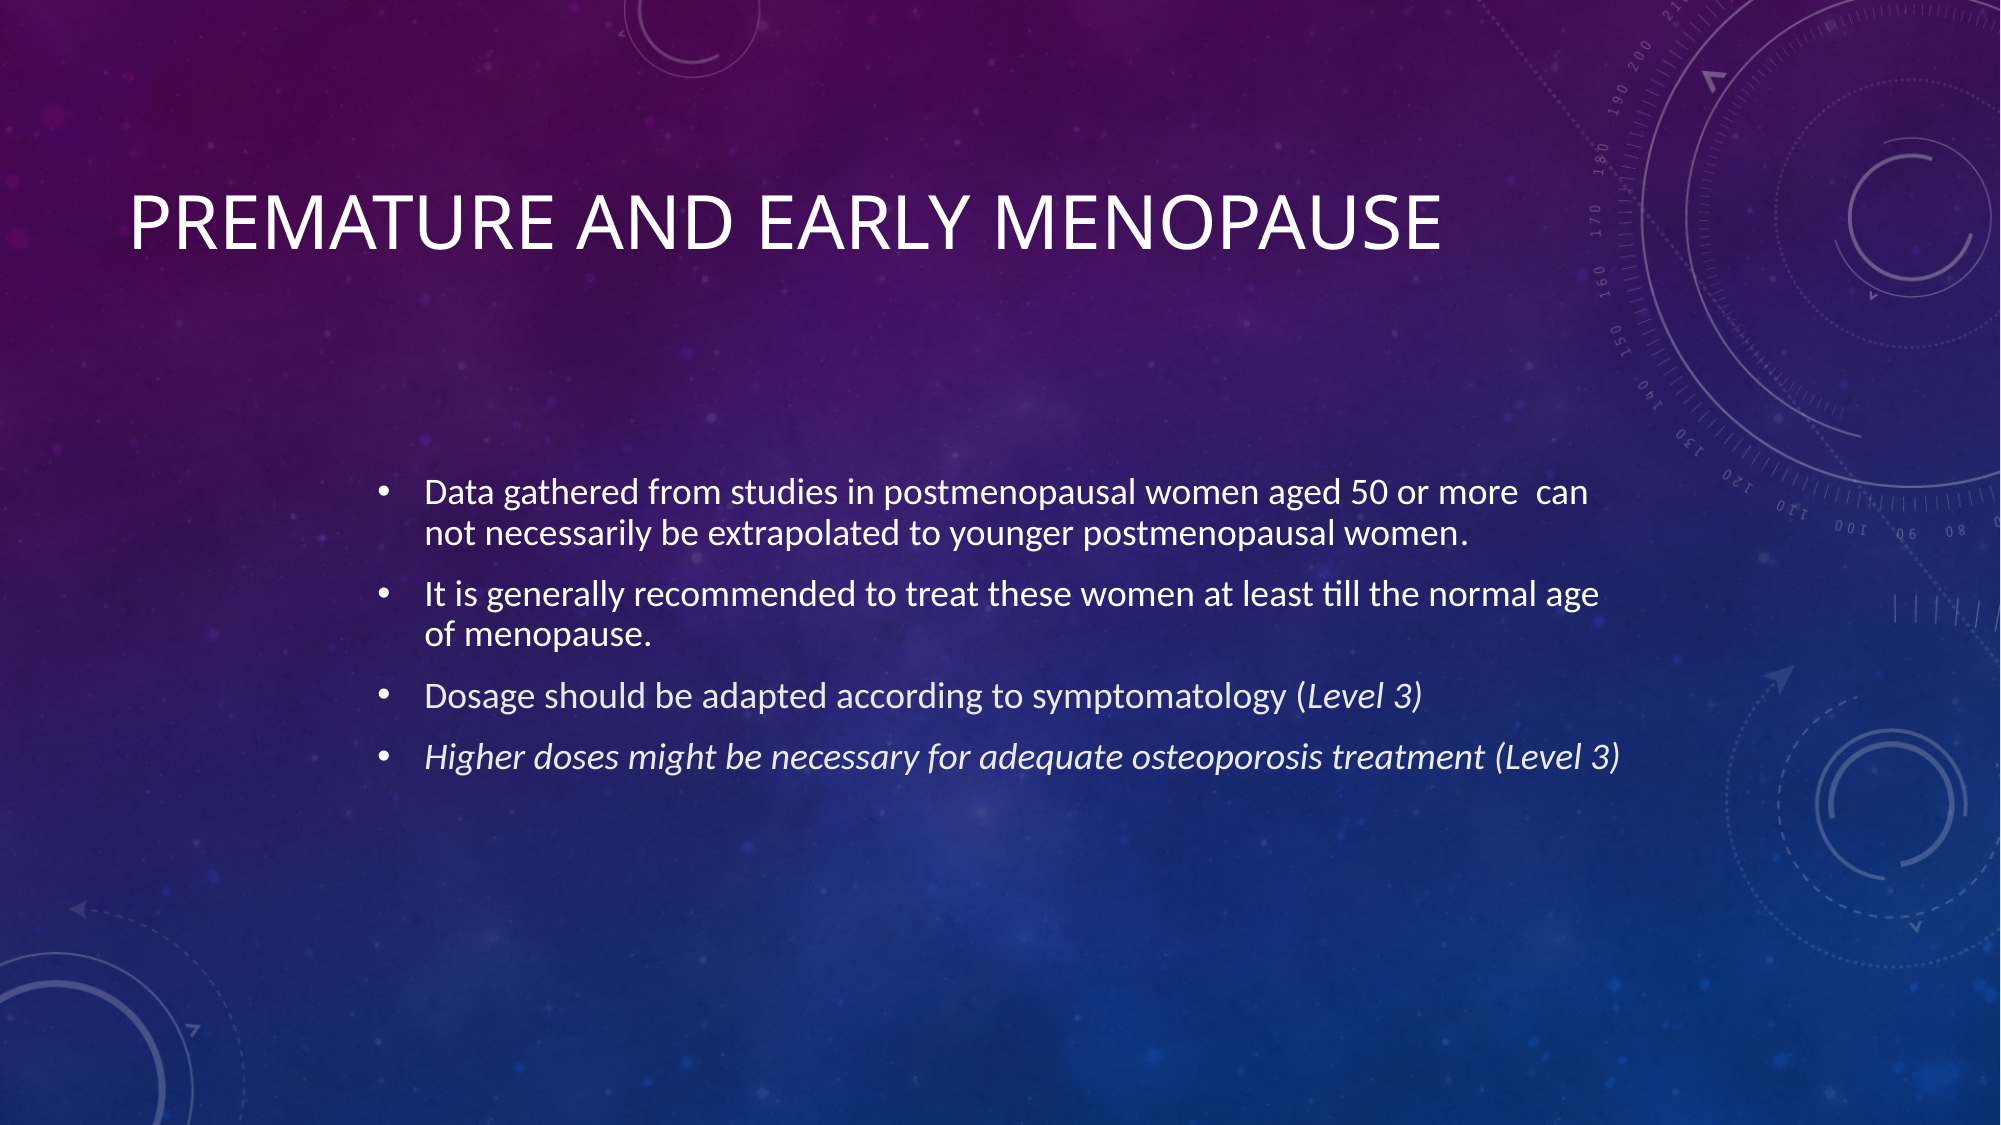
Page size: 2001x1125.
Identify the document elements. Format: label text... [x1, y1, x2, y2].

picture [0, 0, 2001, 1125]
title Premature and early menopause [112, 99, 1775, 339]
list Data gathered from studies in postmenopausal women aged 50 or more can not necessarily be extrapolated to younger postmenopausal women. It is generally recommended to treat these women at least till the normal age of menopause. Dosage should be adapted according to symptomatology (Level 3) Higher doses might be necessary for adequate osteoporosis treatment (Level 3) [362, 287, 1638, 963]
